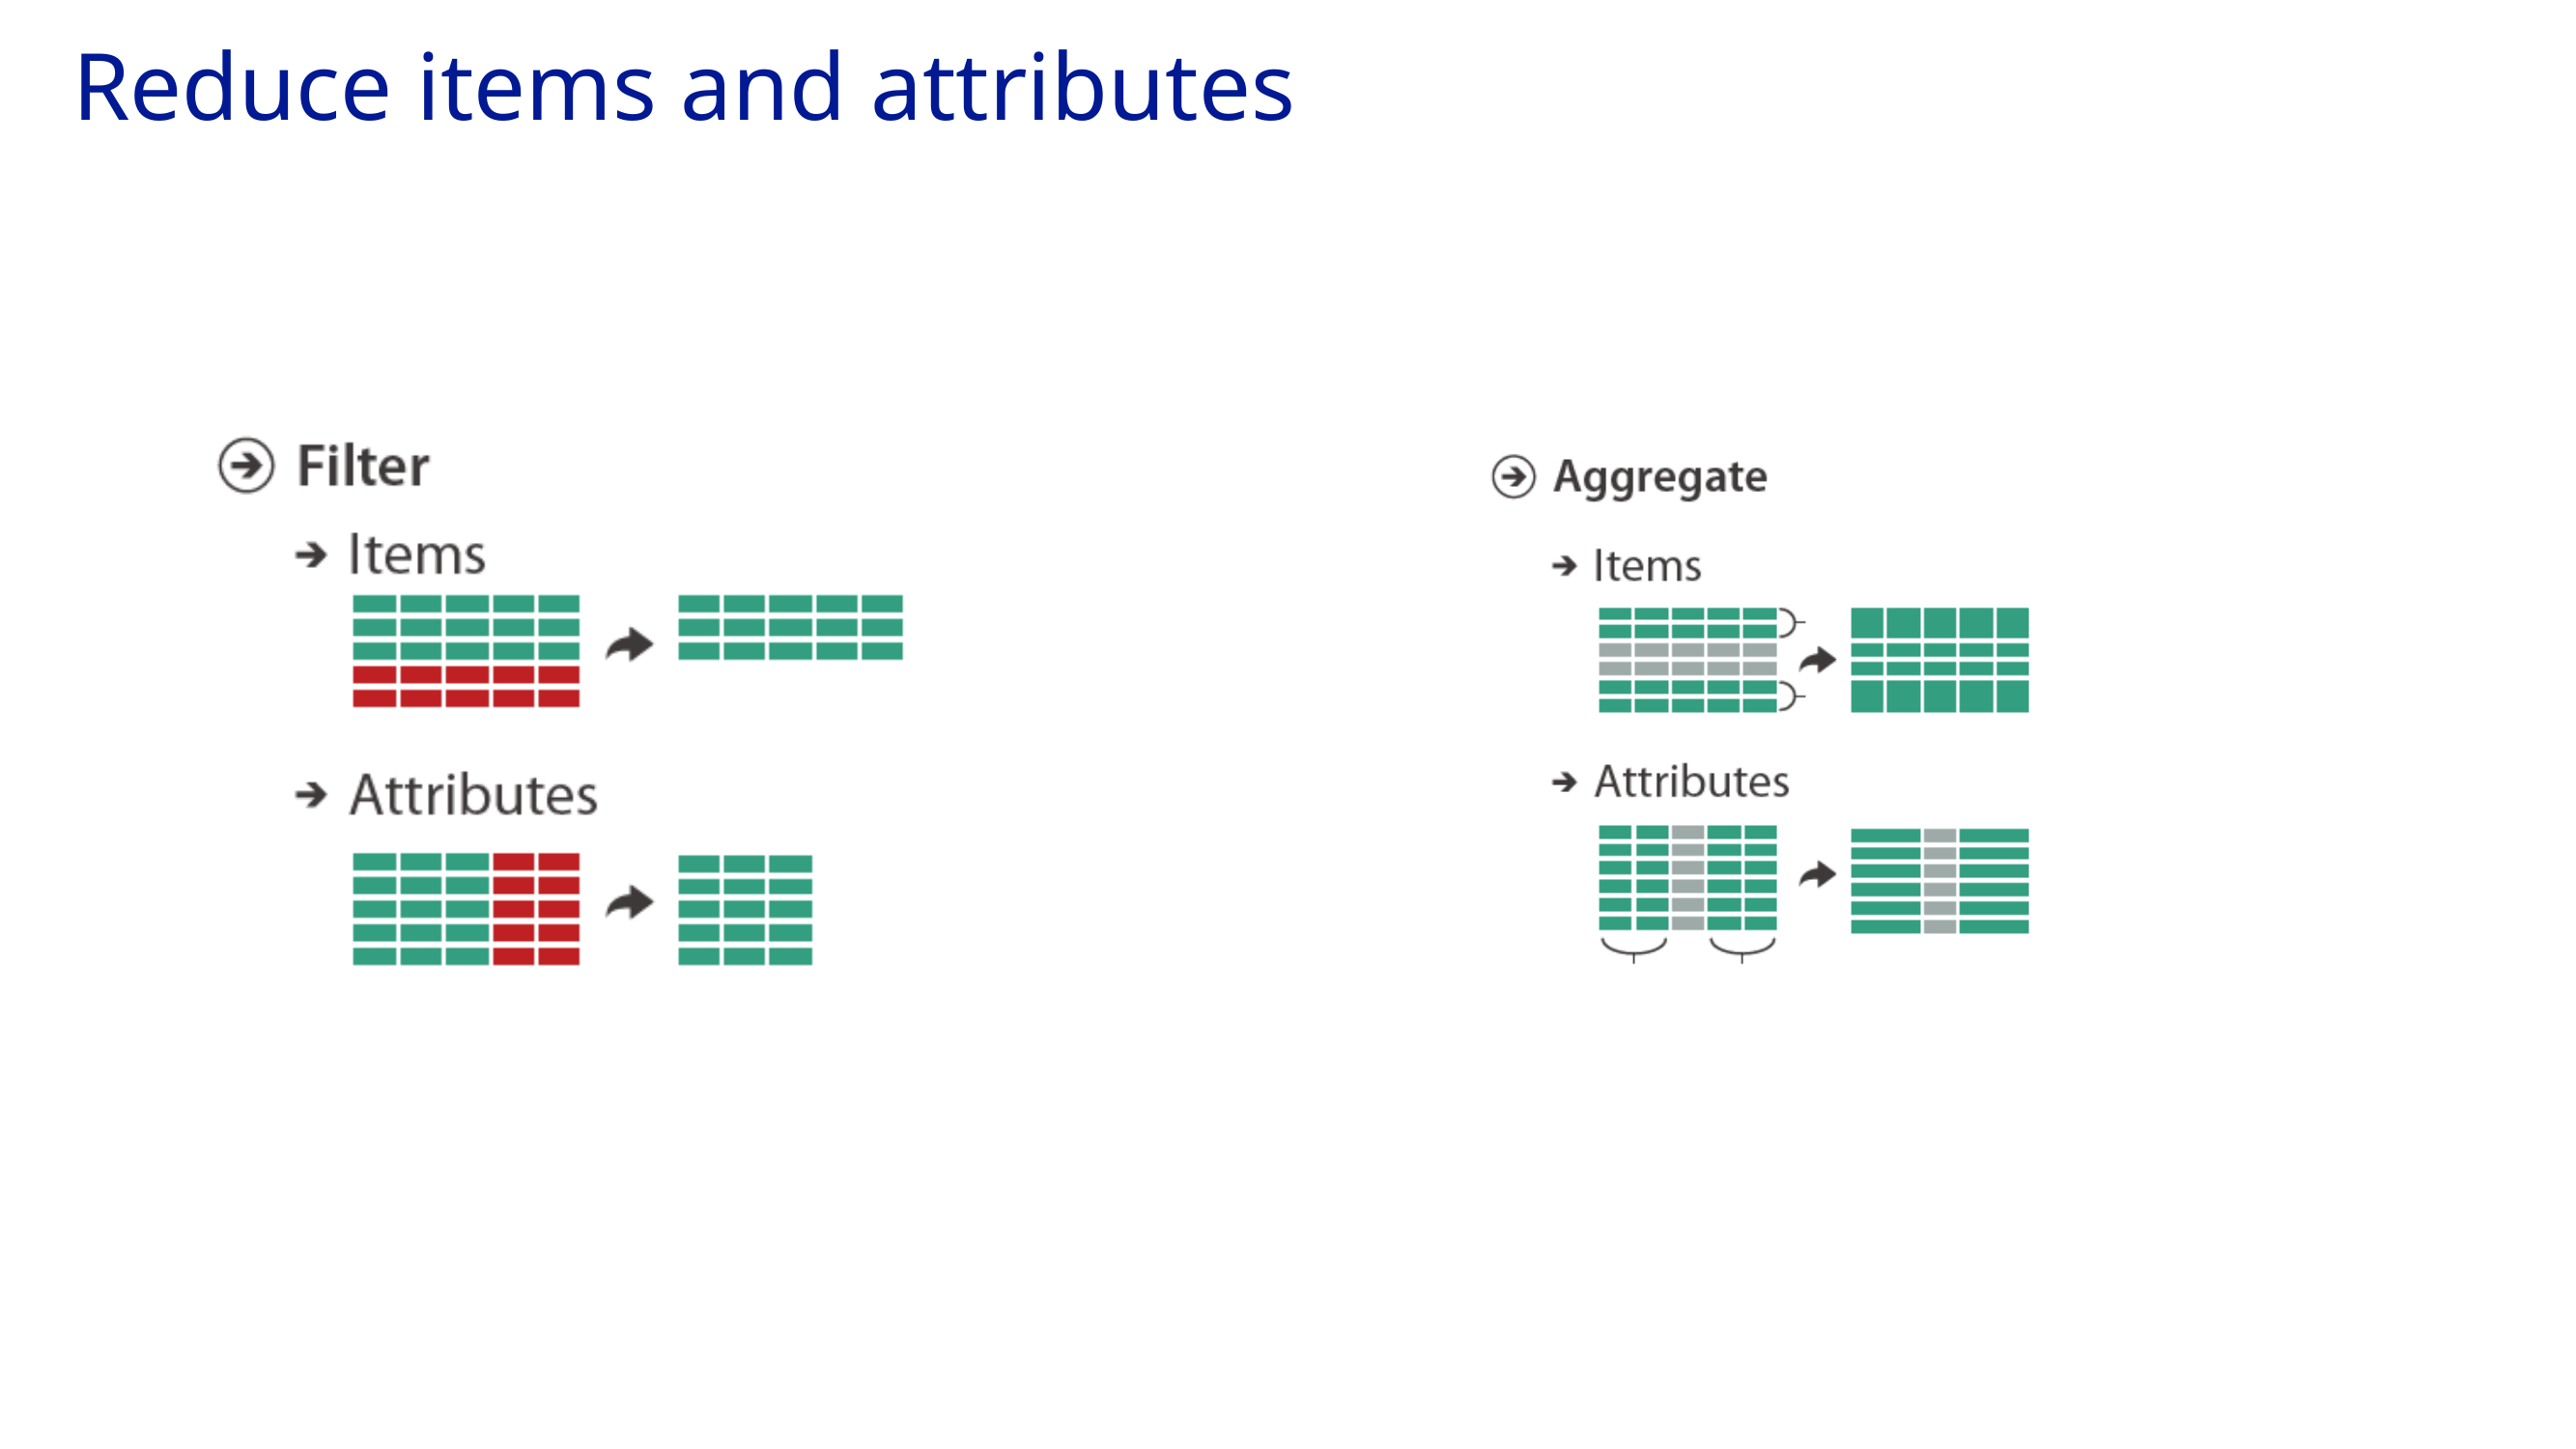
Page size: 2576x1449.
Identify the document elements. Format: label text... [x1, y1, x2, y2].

picture [184, 417, 1020, 1024]
title Reduce items and attributes [66, 0, 2576, 168]
picture [1471, 433, 2088, 1024]
